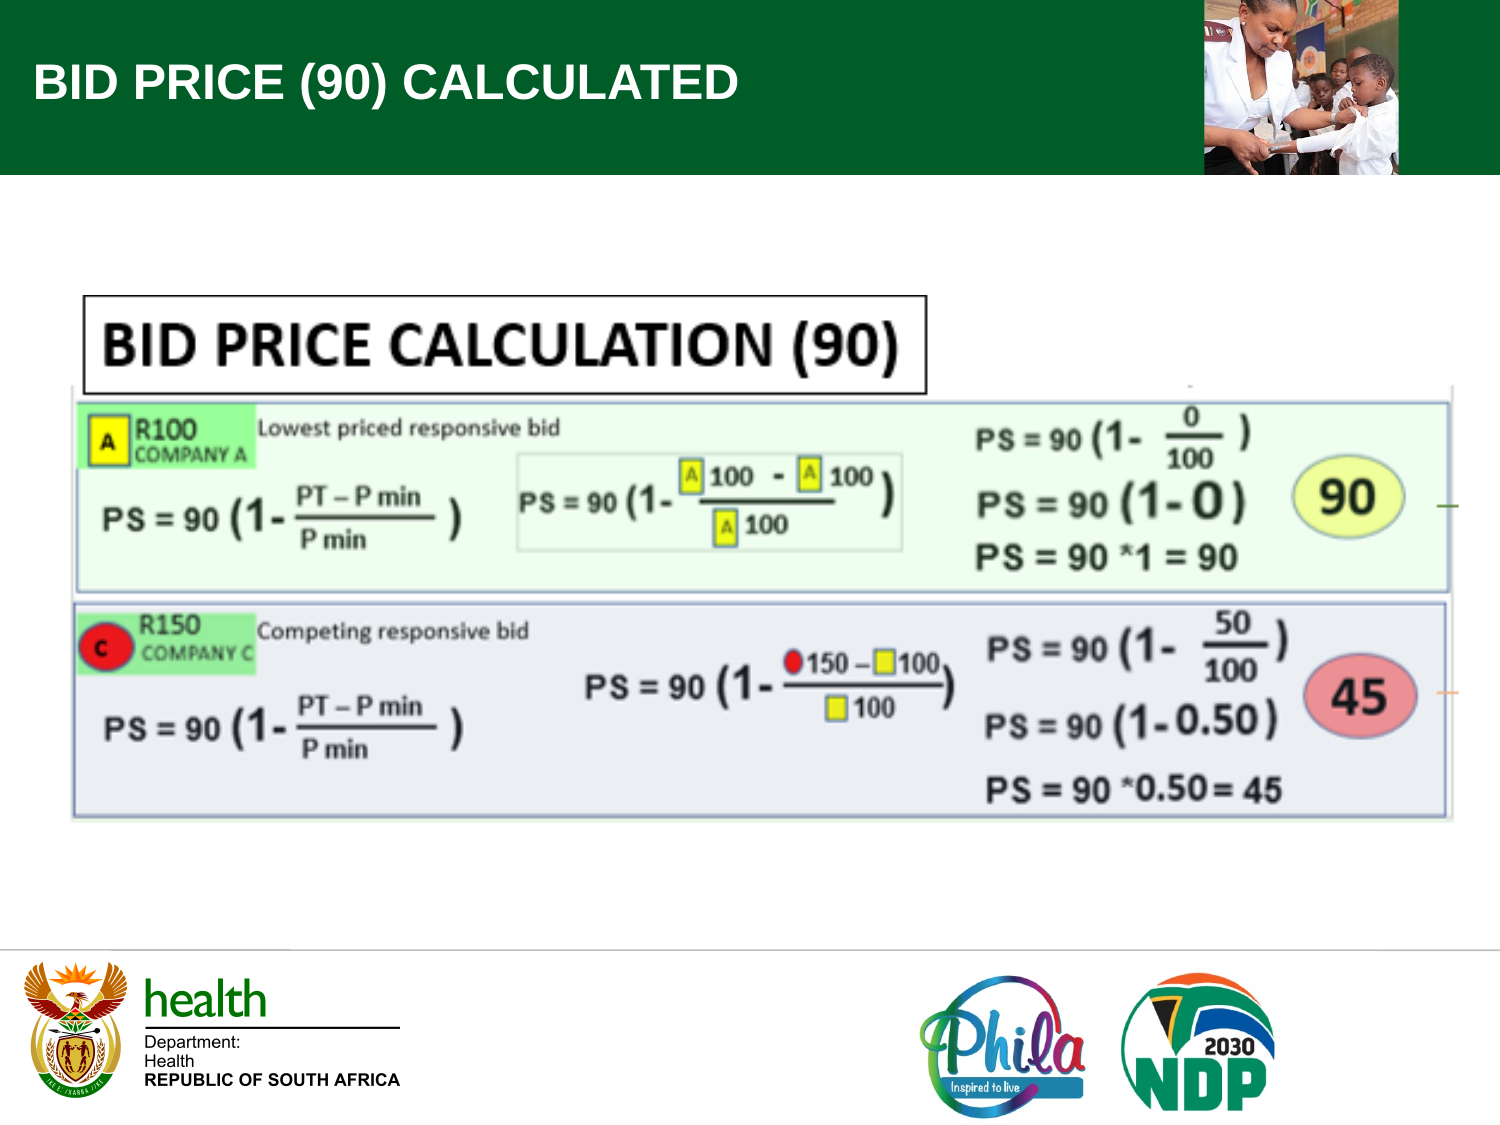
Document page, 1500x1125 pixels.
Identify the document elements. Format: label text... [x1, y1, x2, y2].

picture [1115, 962, 1290, 1125]
picture [68, 295, 1459, 823]
picture [24, 962, 400, 1098]
text_box BID PRICE (90) CALCULATED [18, 42, 1223, 118]
picture [916, 972, 1092, 1122]
picture [1204, 0, 1399, 175]
